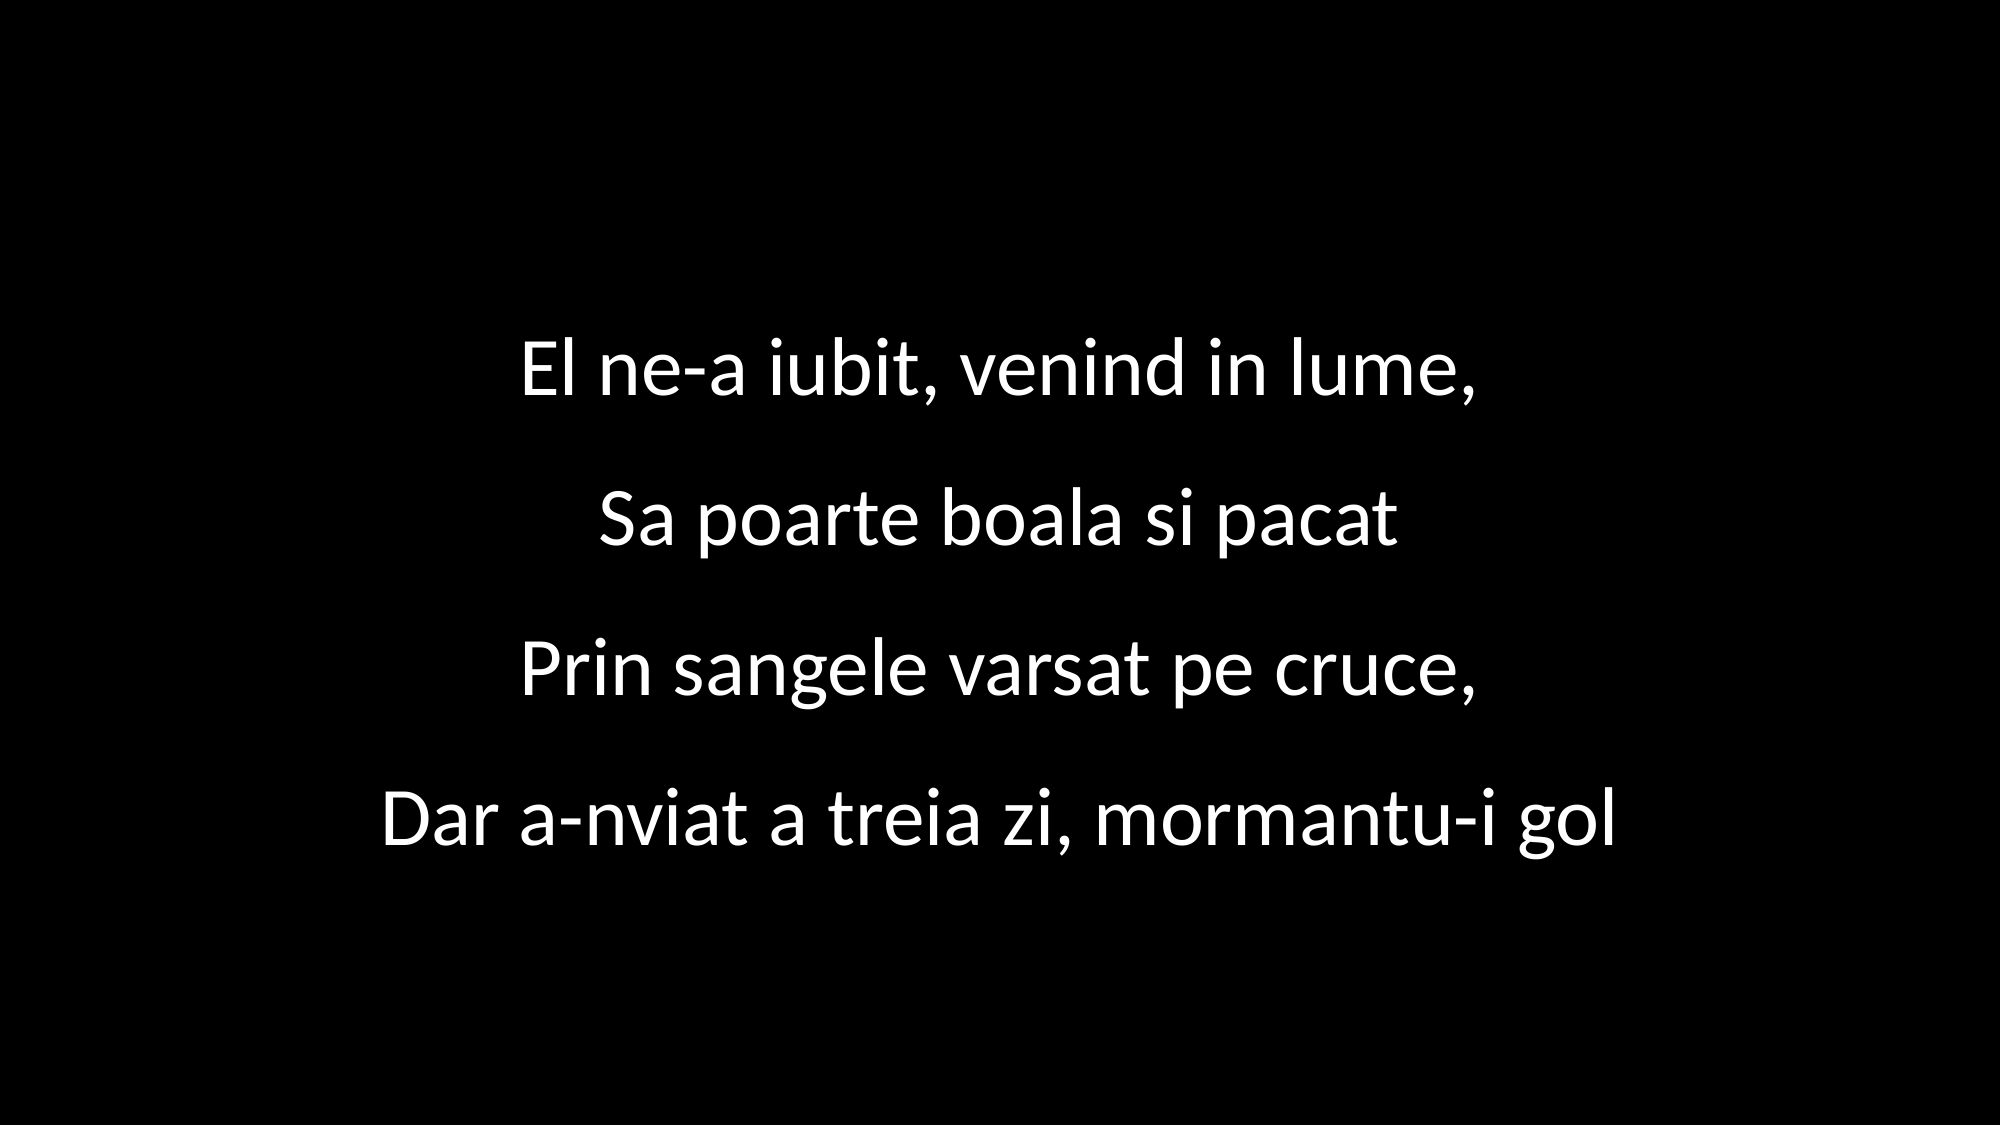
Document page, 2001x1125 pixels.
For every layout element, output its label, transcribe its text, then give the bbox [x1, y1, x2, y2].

subtitle El ne-a iubit, venind in lume, Sa poarte boala si pacat Prin sangele varsat pe cruce, Dar a-nviat a treia zi, mormantu-i gol [0, 0, 2000, 1125]
